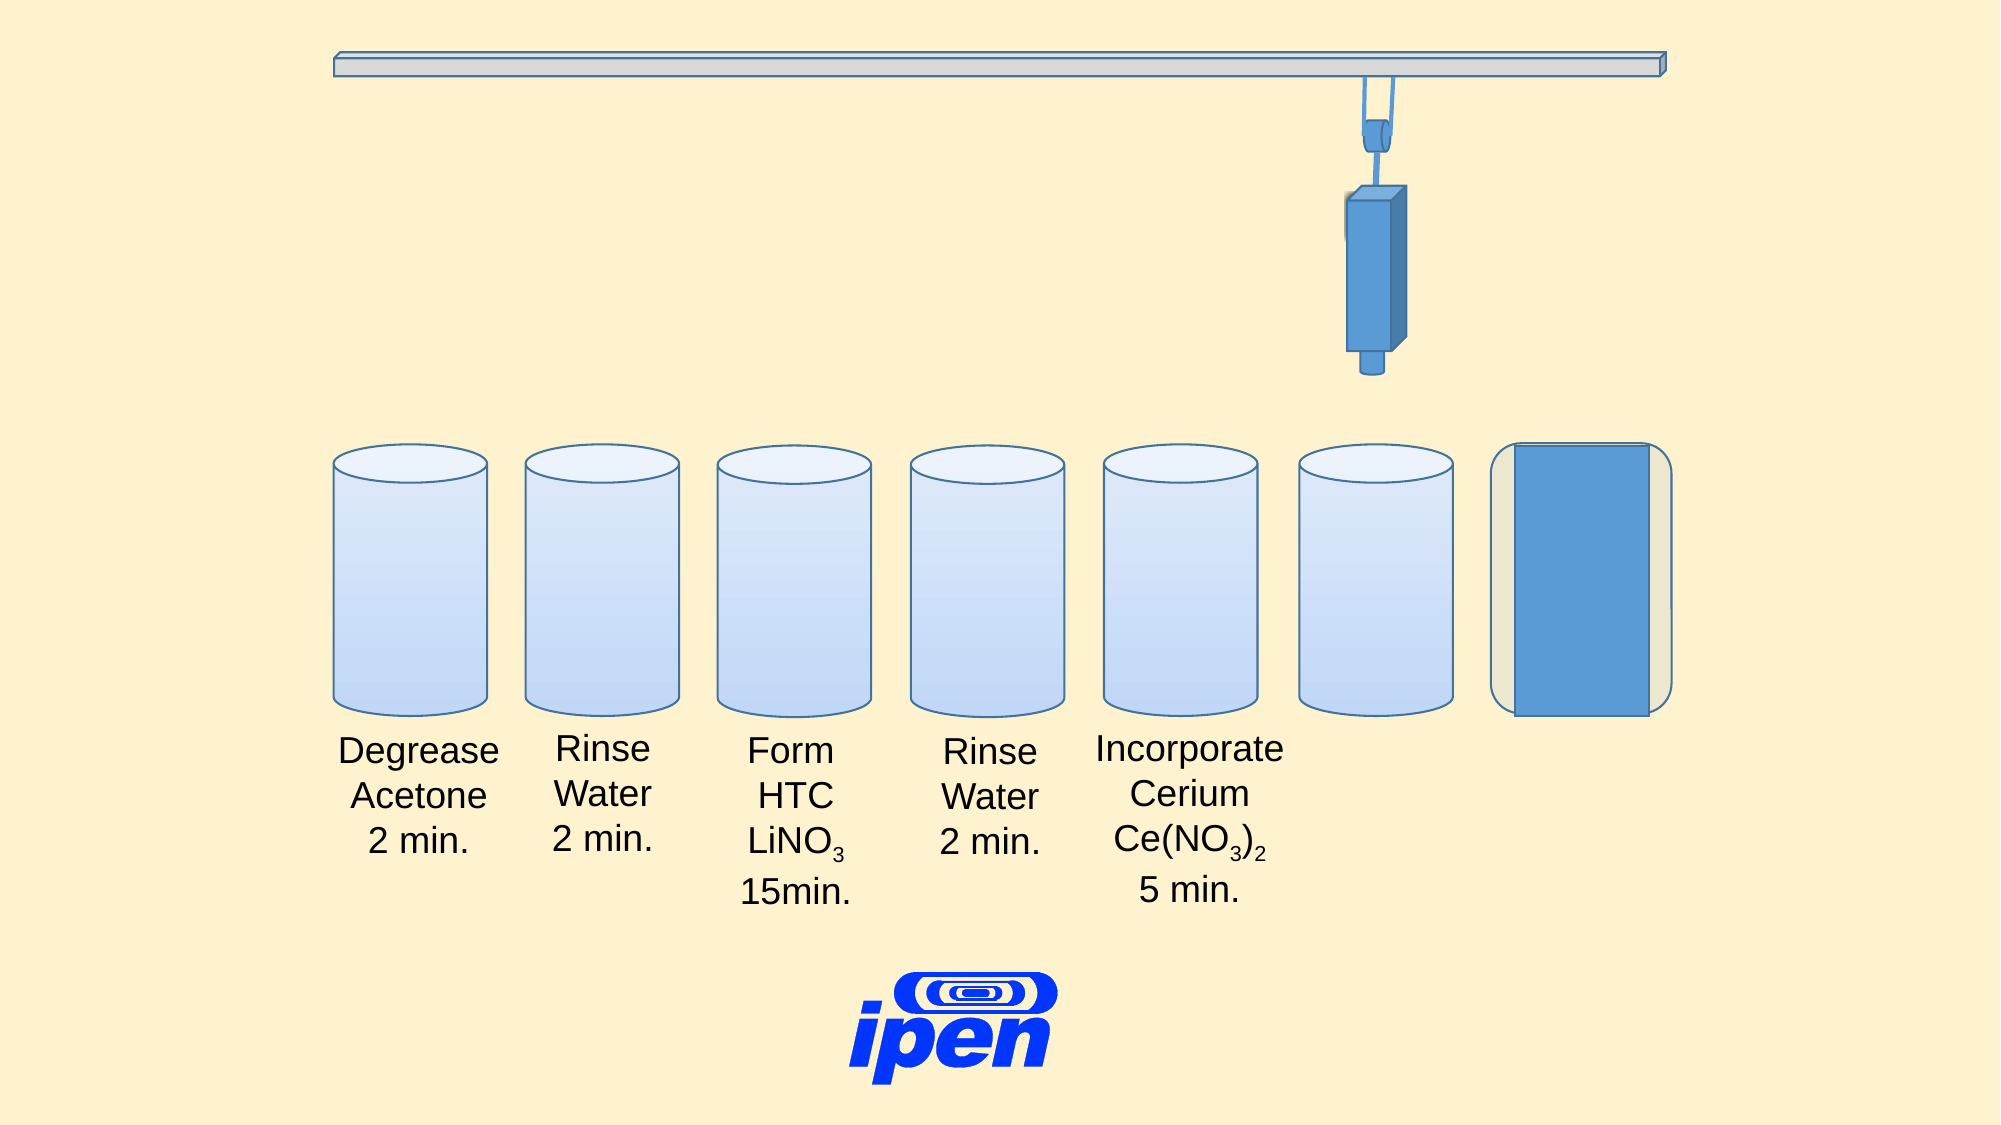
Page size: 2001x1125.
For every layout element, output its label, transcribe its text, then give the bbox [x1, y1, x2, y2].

text_box Incorporate Cerium Ce(NO3)2 5 min. [1074, 718, 1305, 918]
picture [847, 970, 1060, 1087]
text_box Degrease Acetone 2 min. [318, 718, 520, 868]
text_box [333, 52, 1672, 718]
text_box Rinse Water 2 min. [897, 719, 1074, 869]
text_box Form HTC LiNO3 15min. [703, 718, 889, 920]
text_box Rinse Water 2 min. [510, 718, 696, 867]
